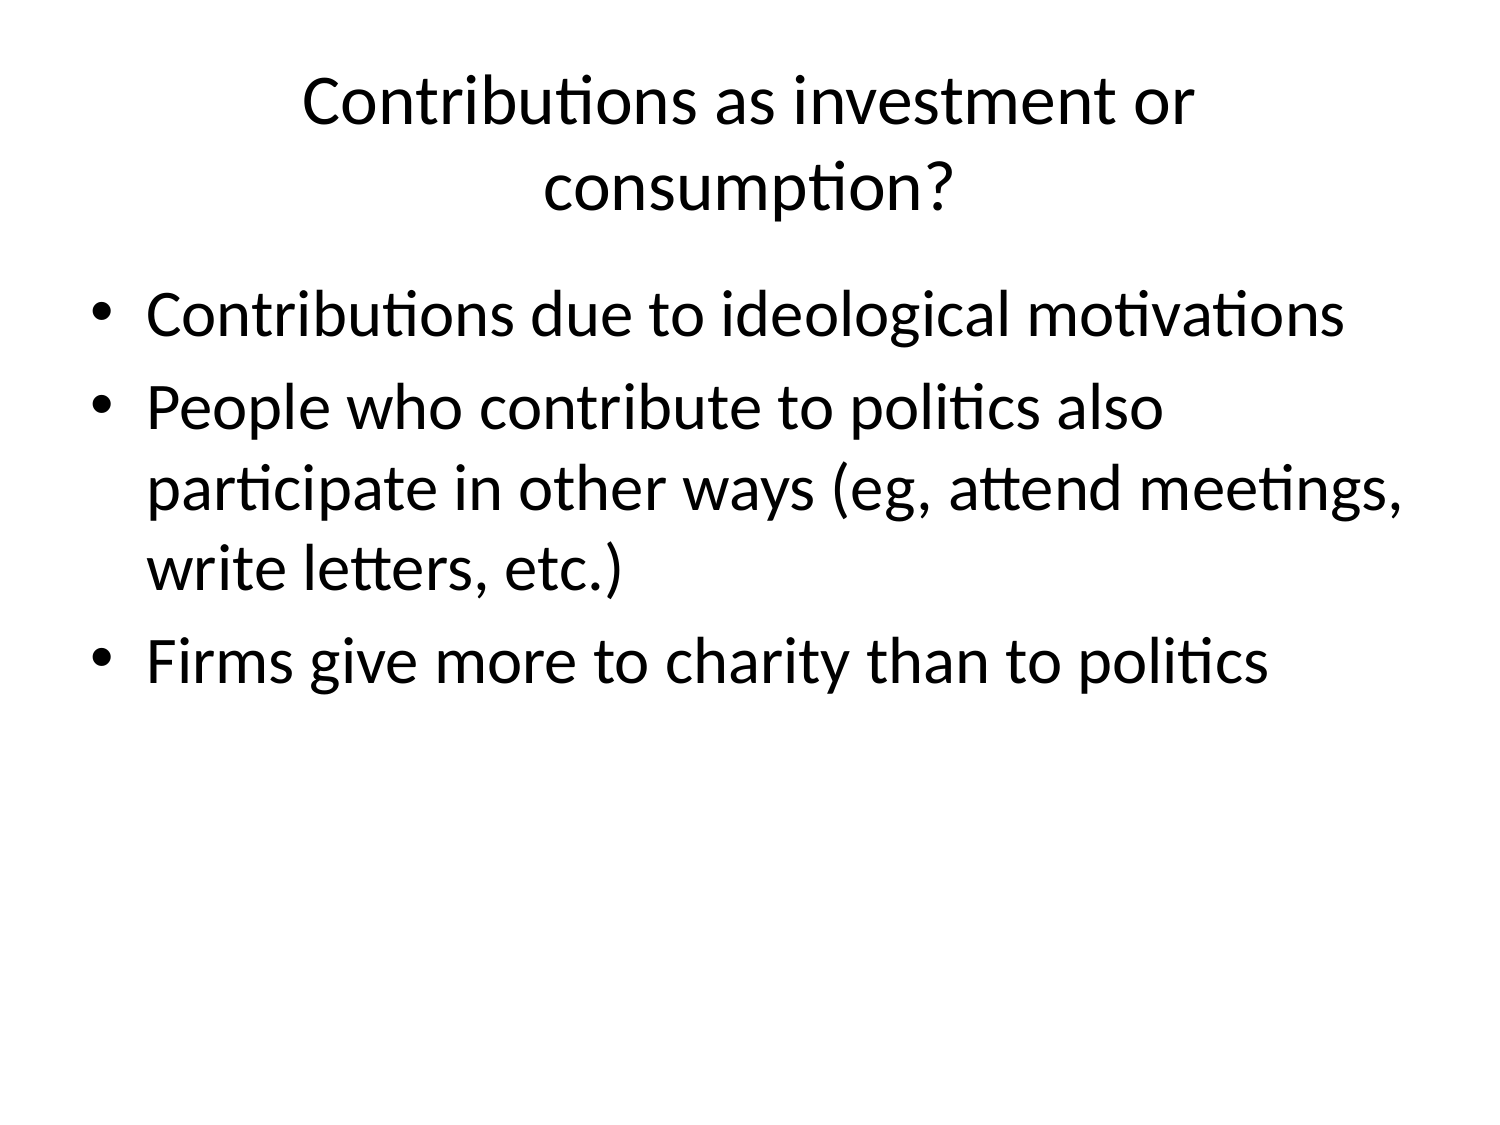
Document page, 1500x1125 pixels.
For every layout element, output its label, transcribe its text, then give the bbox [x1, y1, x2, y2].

title Contributions as investment or consumption? [75, 45, 1425, 233]
list Contributions due to ideological motivations People who contribute to politics also participate in other ways (eg, attend meetings, write letters, etc.) Firms give more to charity than to politics [75, 262, 1425, 1005]
